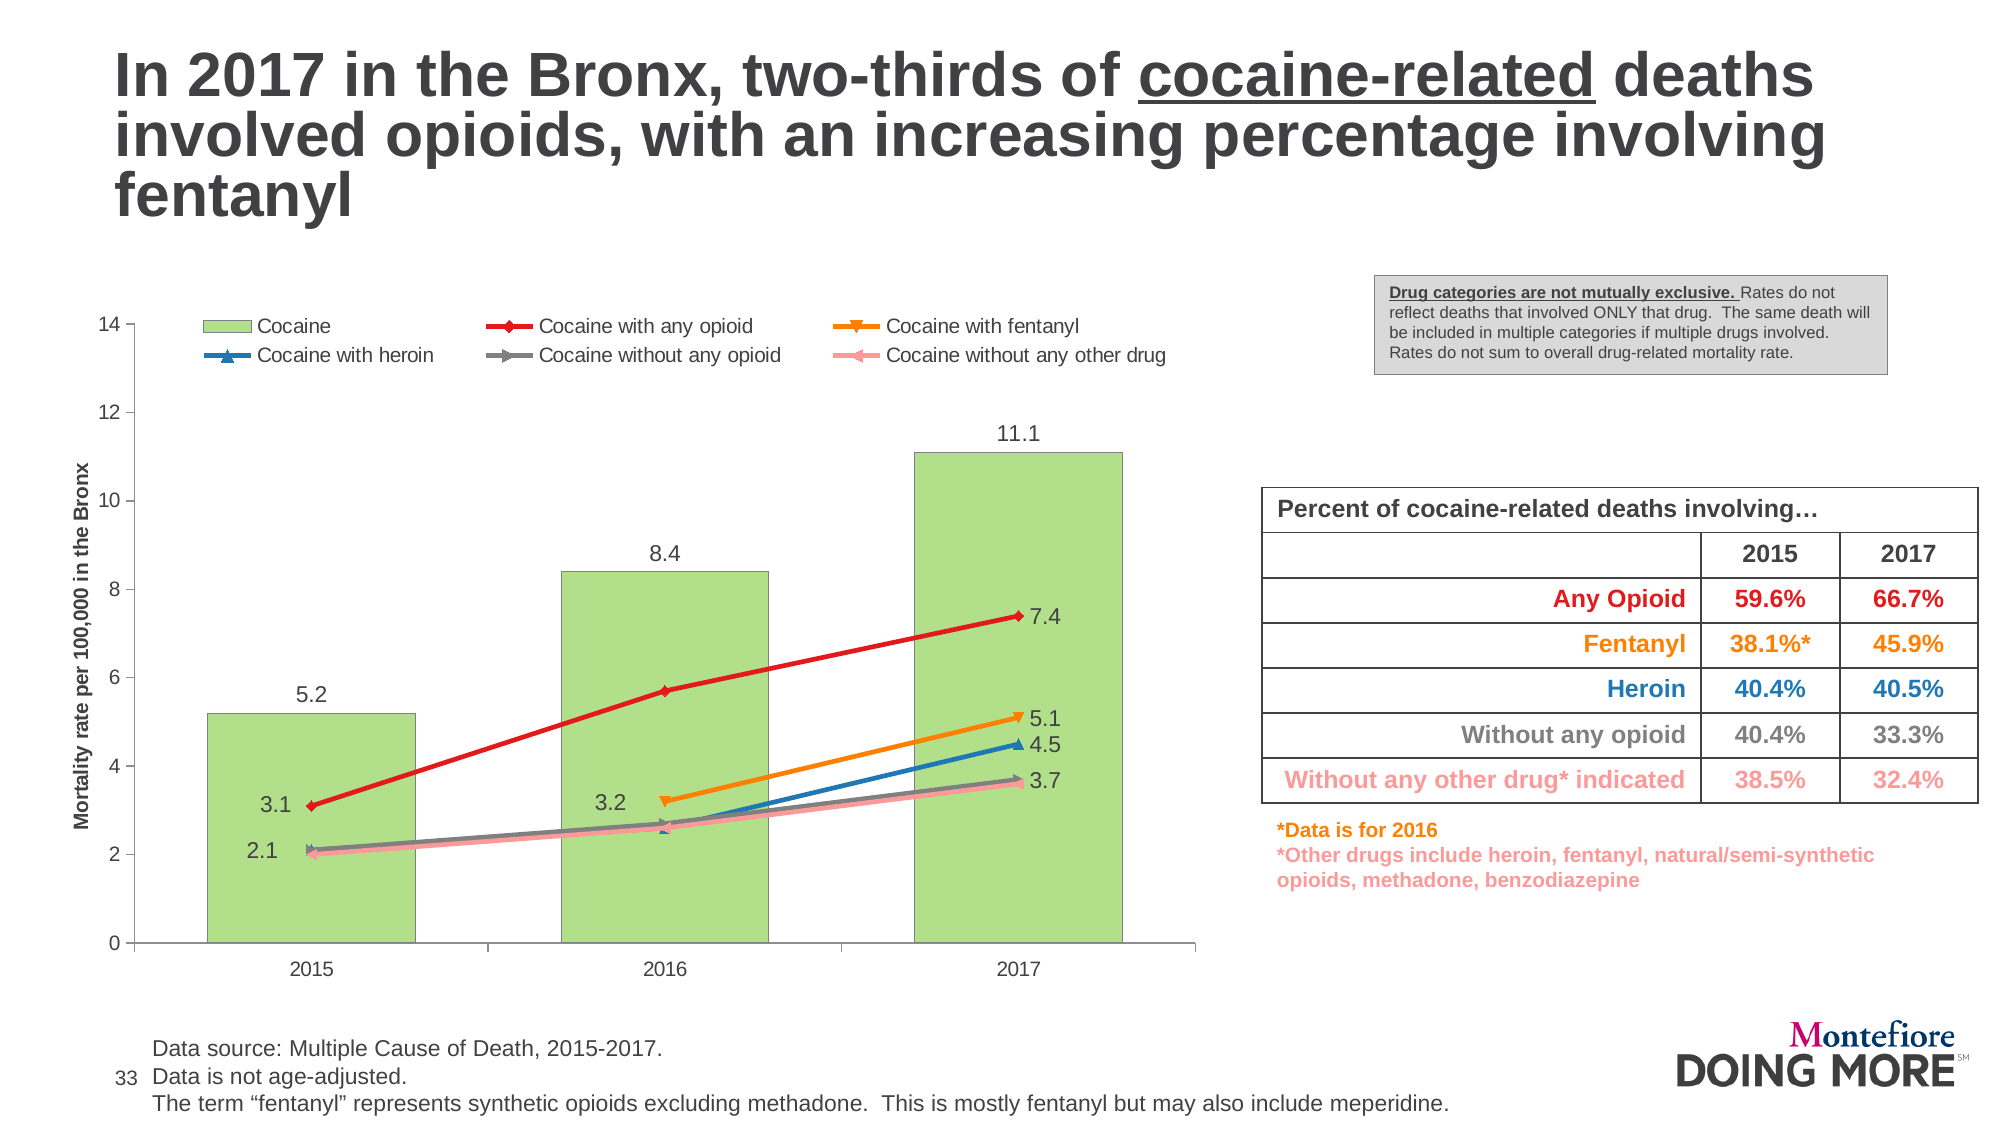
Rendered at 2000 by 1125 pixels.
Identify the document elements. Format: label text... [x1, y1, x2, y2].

table_cell 45.9% [1841, 624, 1977, 667]
table_cell 59.6% [1702, 579, 1839, 622]
table_cell Without any other drug* indicated [1263, 759, 1700, 802]
table_header Percent of cocaine-related deaths involving… [1263, 488, 1977, 532]
text_box Data source: Multiple Cause of Death, 2015-2017. Data is not age-adjusted. The term “fentanyl” represents synthetic opioids excluding methadone. This is mostly fentanyl but may also include meperidine. [137, 1026, 1688, 1124]
table_cell [1263, 533, 1700, 577]
table_cell Heroin [1263, 669, 1700, 712]
text_box Drug categories are not mutually exclusive. Rates do not reflect deaths that involved ONLY that drug. The same death will be included in multiple categories if multiple drugs involved. Rates do not sum to overall drug-related mortality rate. [1374, 275, 1888, 375]
table_cell 40.4% [1702, 714, 1839, 757]
table_cell 40.4% [1702, 669, 1839, 712]
table_cell 32.4% [1841, 759, 1977, 802]
text_box *Data is for 2016 *Other drugs include heroin, fentanyl, natural/semi-synthetic opioids, methadone, benzodiazepine [1262, 809, 1925, 900]
table_cell 2015 [1702, 533, 1839, 577]
title In 2017 in the Bronx, two-thirds of cocaine-related deaths involved opioids, with an increasing percentage involving fentanyl [99, 40, 1925, 238]
table_cell 2017 [1841, 533, 1977, 577]
table_cell 40.5% [1841, 669, 1977, 712]
table_cell Any Opioid [1263, 579, 1700, 622]
chart [62, 299, 1214, 995]
table_cell Without any opioid [1263, 714, 1700, 757]
table_cell Fentanyl [1263, 624, 1700, 667]
table_cell 38.5% [1702, 759, 1839, 802]
table_cell 38.1%* [1702, 624, 1839, 667]
table_cell 33.3% [1841, 714, 1977, 757]
table_cell 66.7% [1841, 579, 1977, 622]
